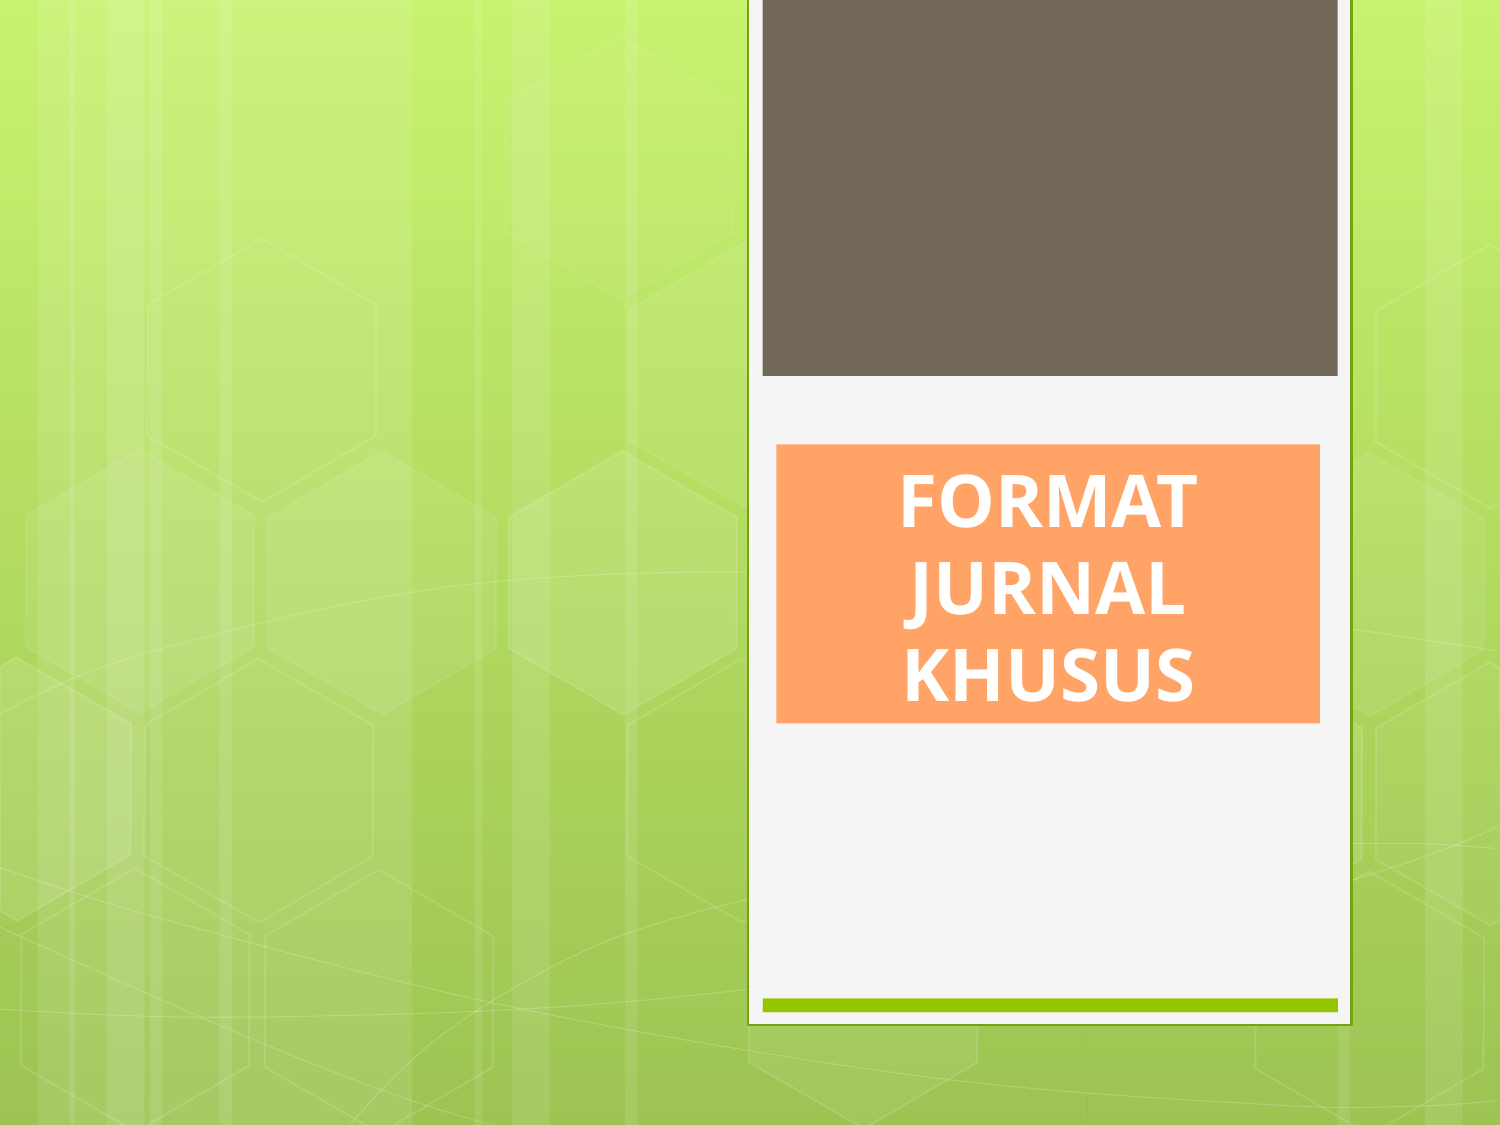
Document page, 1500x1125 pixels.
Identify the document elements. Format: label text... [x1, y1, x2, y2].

title FORMAT JURNAL KHUSUS [776, 444, 1320, 724]
